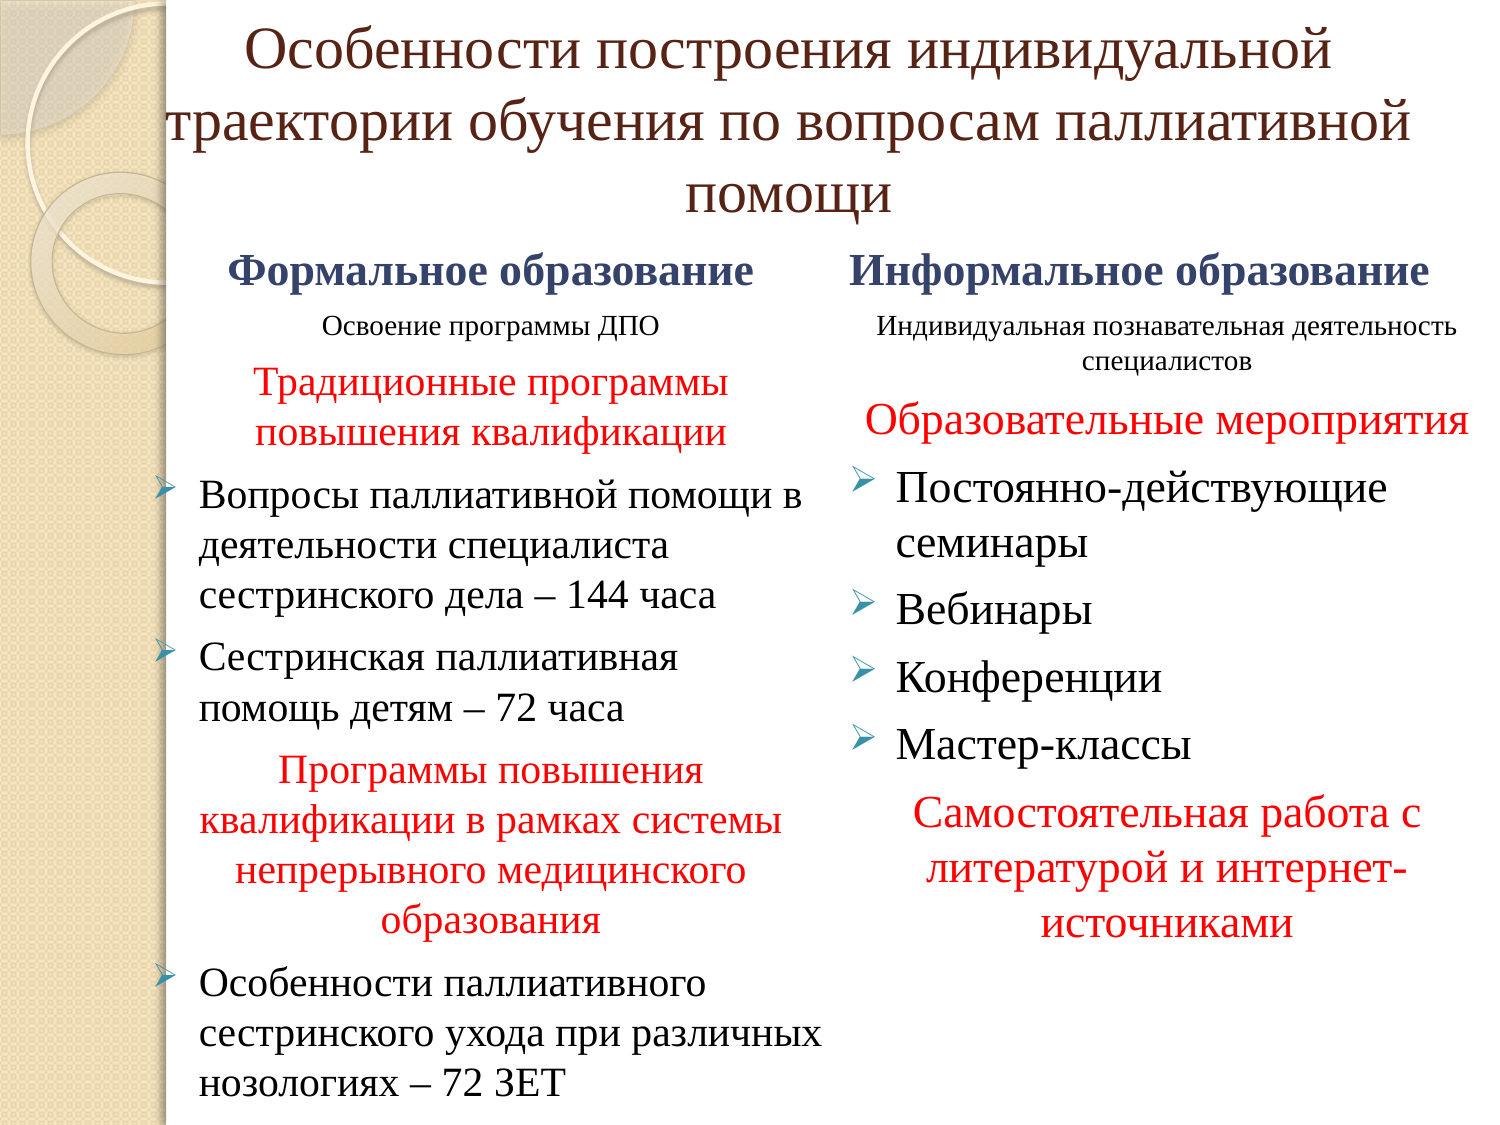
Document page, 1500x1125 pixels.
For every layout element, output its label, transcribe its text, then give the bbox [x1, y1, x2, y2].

list Формальное образование Освоение программы ДПО Традиционные программы повышения квалификации Вопросы паллиативной помощи в деятельности специалиста сестринского дела – 144 часа Сестринская паллиативная помощь детям – 72 часа Программы повышения квалификации в рамках системы непрерывного медицинского образования Особенности паллиативного сестринского ухода при различных нозологиях – 72 ЗЕТ [123, 231, 820, 1083]
list Информальное образование Индивидуальная познавательная деятельность специалистов Образовательные мероприятия Постоянно-действующие семинары Вебинары Конференции Мастер-классы Самостоятельная работа с литературой и интернет-источниками [820, 231, 1500, 1083]
title Особенности построения индивидуальной траектории обучения по вопросам паллиативной помощи [112, 0, 1466, 233]
